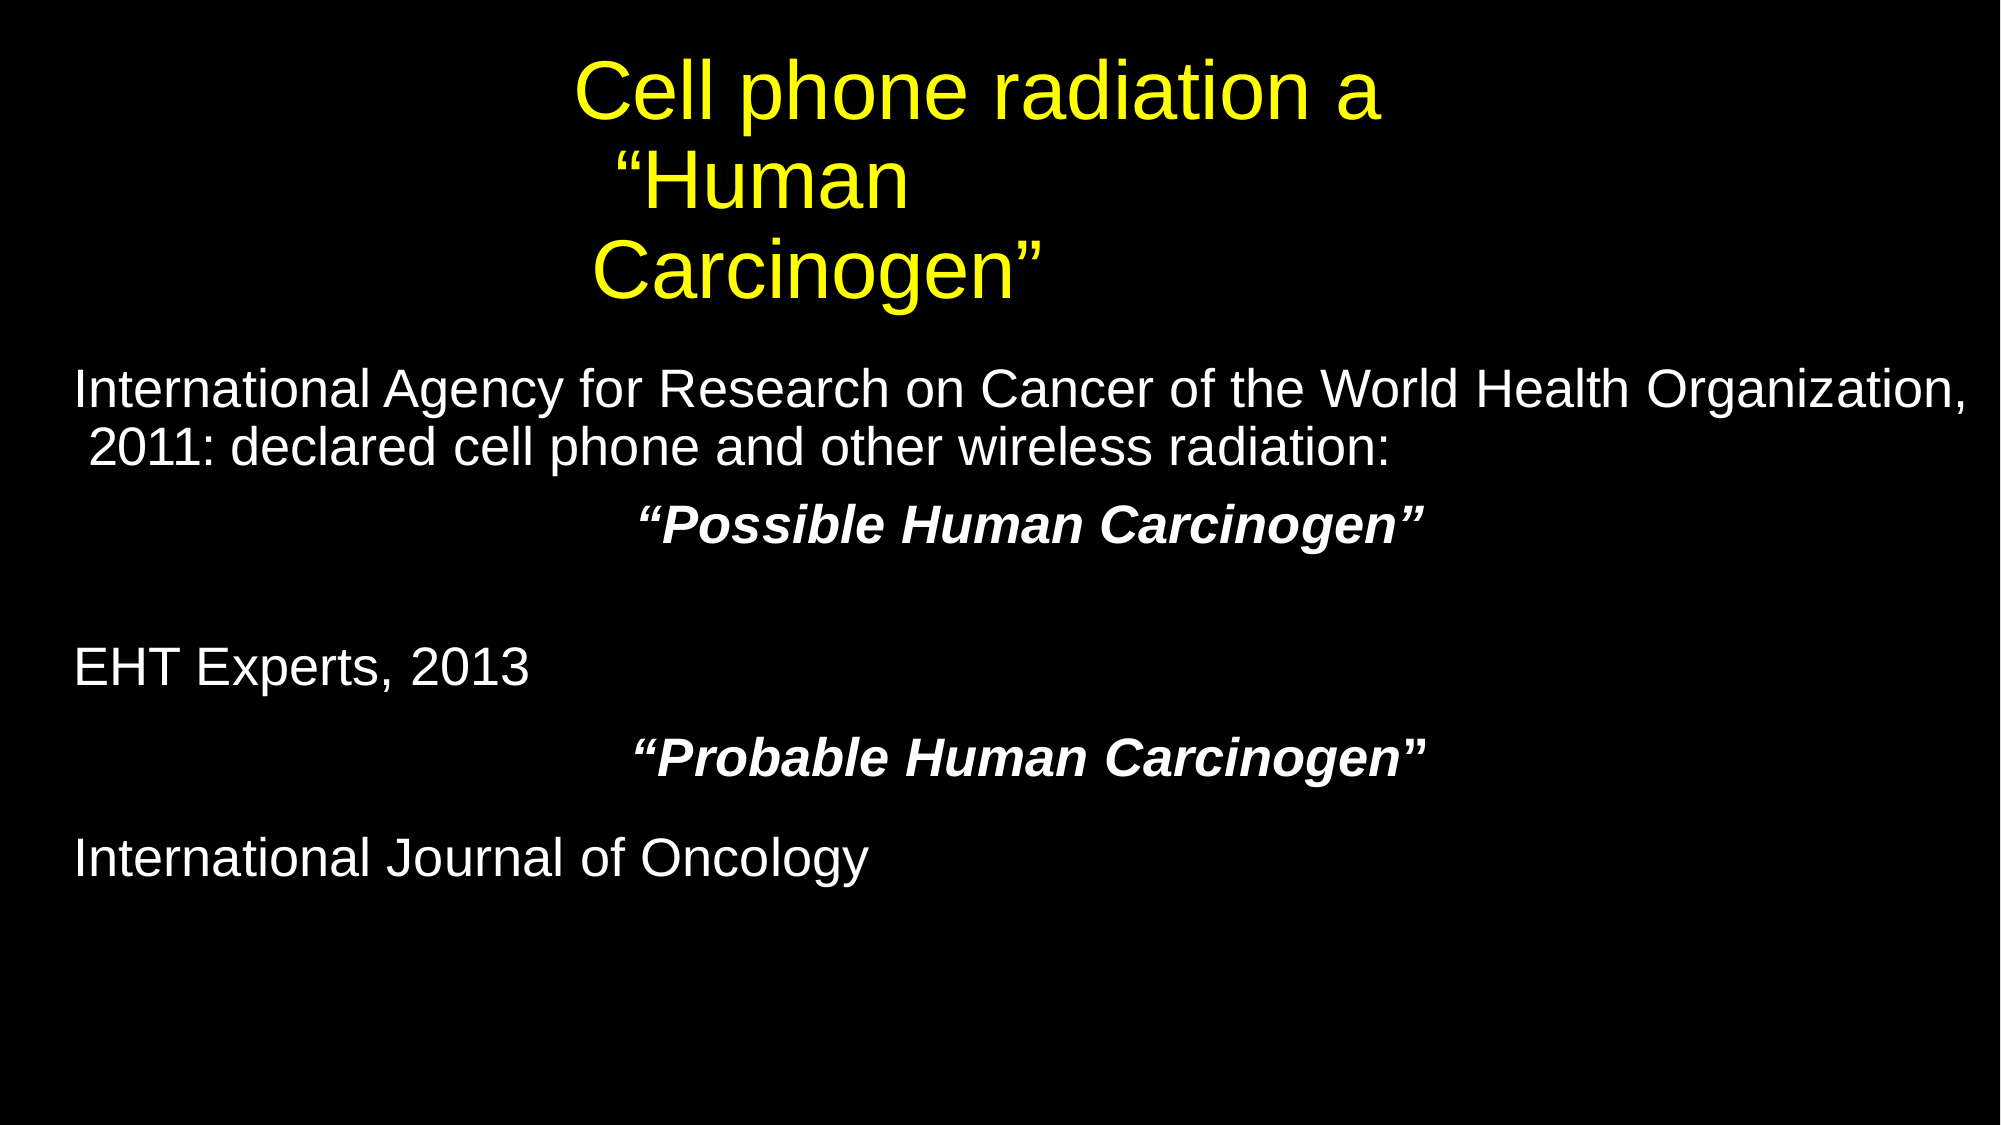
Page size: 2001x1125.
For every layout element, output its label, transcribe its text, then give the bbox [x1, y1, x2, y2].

text_box International Agency for Research on Cancer of the World Health Organization, 2011: declared cell phone and other wireless radiation: “Possible Human Carcinogen” EHT Experts, 2013 “Probable Human Carcinogen” International Journal of Oncology [71, 359, 1972, 888]
title Cell phone radiation a “Human Carcinogen” [571, 46, 1386, 315]
